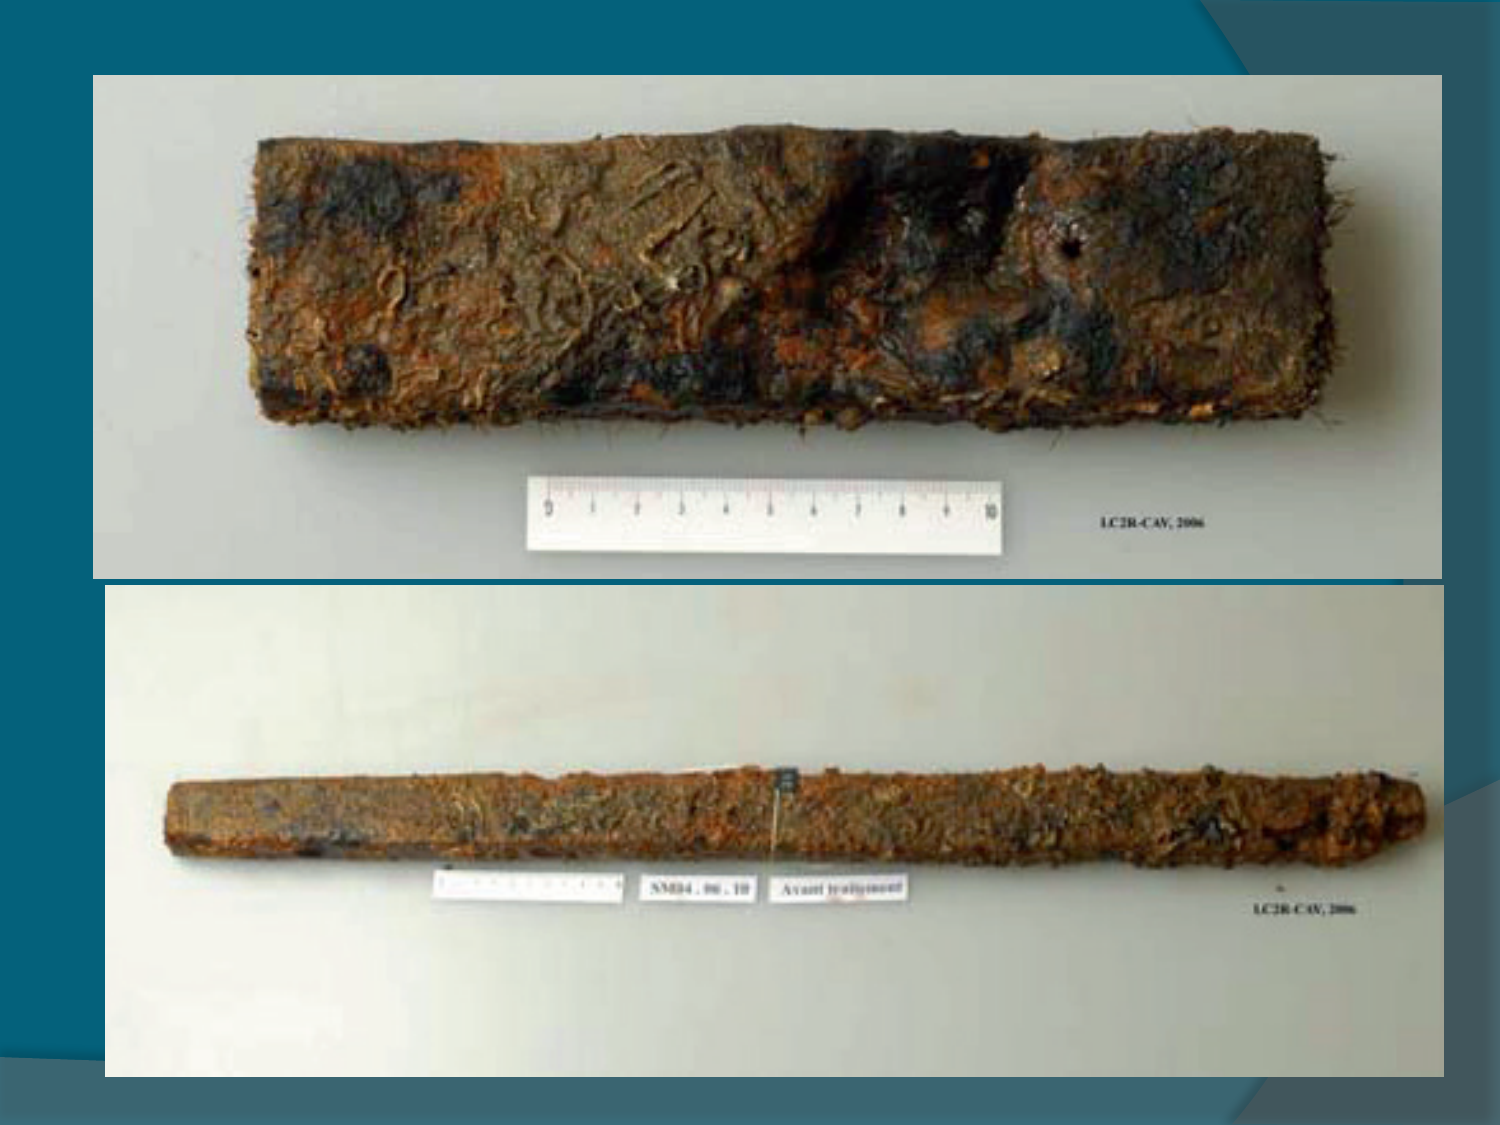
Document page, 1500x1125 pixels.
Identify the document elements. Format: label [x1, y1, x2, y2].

picture [105, 585, 1444, 1077]
list [93, 75, 1442, 580]
